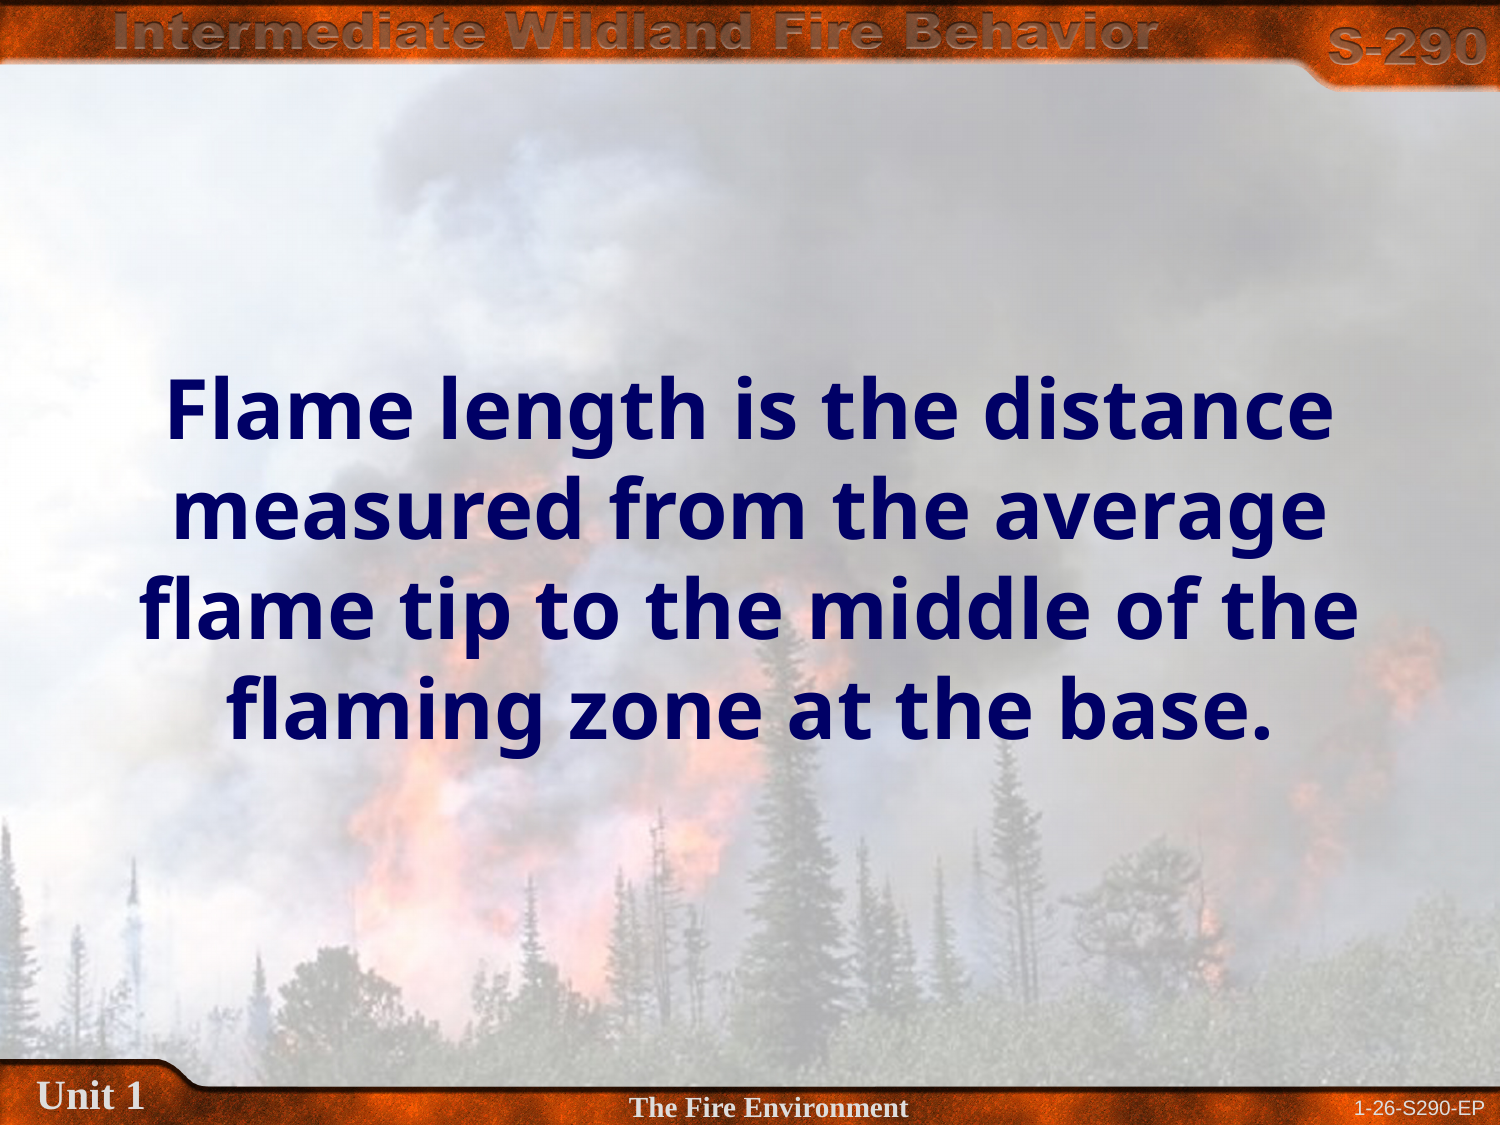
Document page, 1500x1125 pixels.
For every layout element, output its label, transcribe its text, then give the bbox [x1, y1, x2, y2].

picture [0, 0, 1500, 1125]
title Flame length is the distance measured from the average flame tip to the middle of the flaming zone at the base. [112, 125, 1388, 988]
